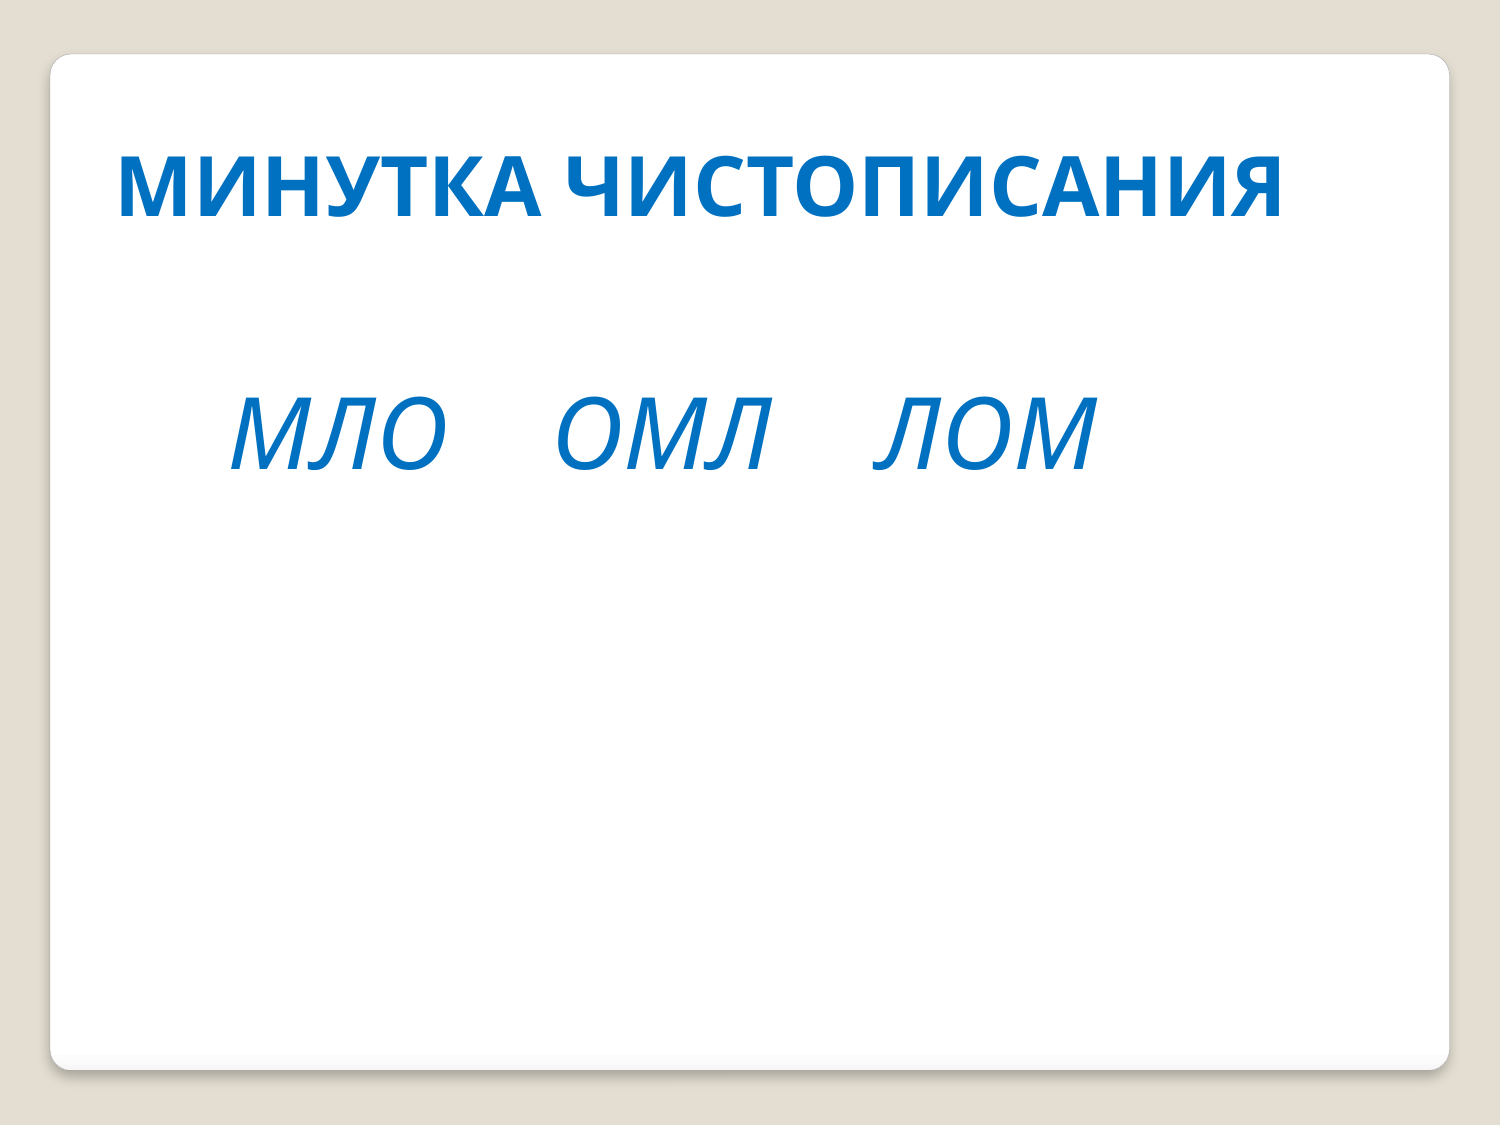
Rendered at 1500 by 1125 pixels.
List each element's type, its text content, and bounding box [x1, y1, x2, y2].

text_box МИНУТКА ЧИСТОПИСАНИЯ [100, 125, 1465, 241]
text_box МЛО ОМЛ ЛОМ [212, 361, 1114, 497]
